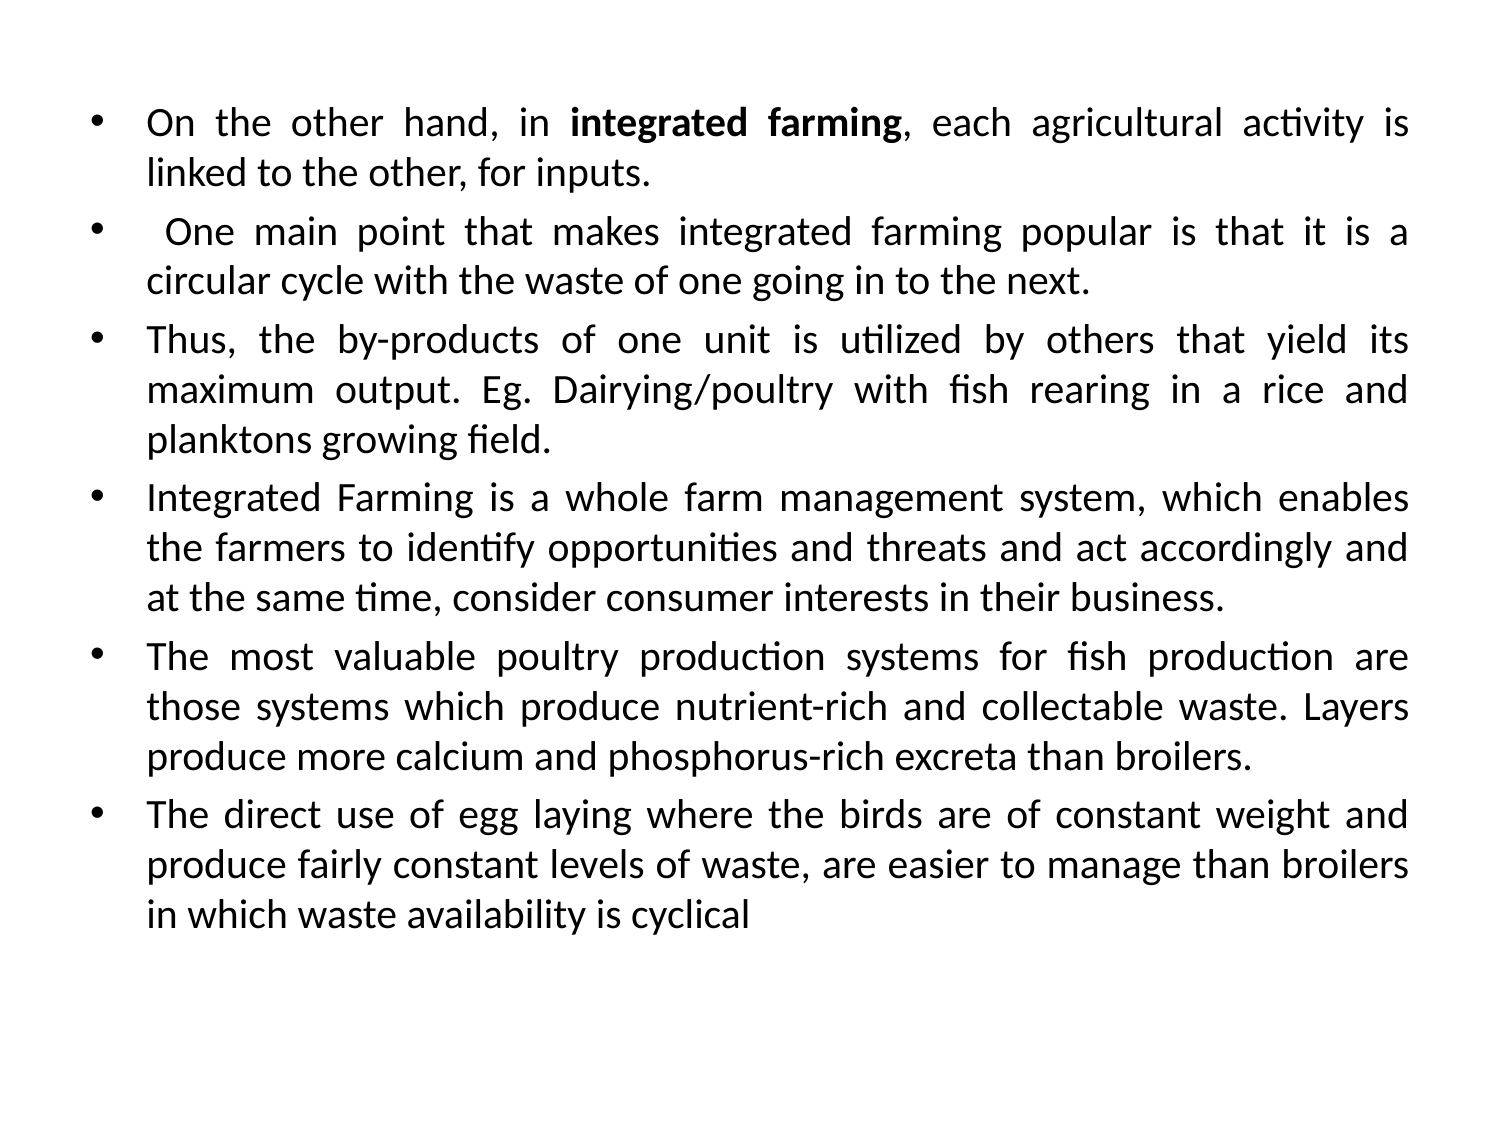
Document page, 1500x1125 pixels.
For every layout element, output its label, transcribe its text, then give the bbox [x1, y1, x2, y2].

list On the other hand, in integrated farming, each agricultural activity is linked to the other, for inputs. One main point that makes integrated farming popular is that it is a circular cycle with the waste of one going in to the next. Thus, the by-products of one unit is utilized by others that yield its maximum output. Eg. Dairying/poultry with fish rearing in a rice and planktons growing field. Integrated Farming is a whole farm management system, which enables the farmers to identify opportunities and threats and act accordingly and at the same time, consider consumer interests in their business. The most valuable poultry production systems for fish production are those systems which produce nutrient-rich and collectable waste. Layers produce more calcium and phosphorus-rich excreta than broilers. The direct use of egg laying where the birds are of constant weight and produce fairly constant levels of waste, are easier to manage than broilers in which waste availability is cyclical [75, 87, 1425, 950]
